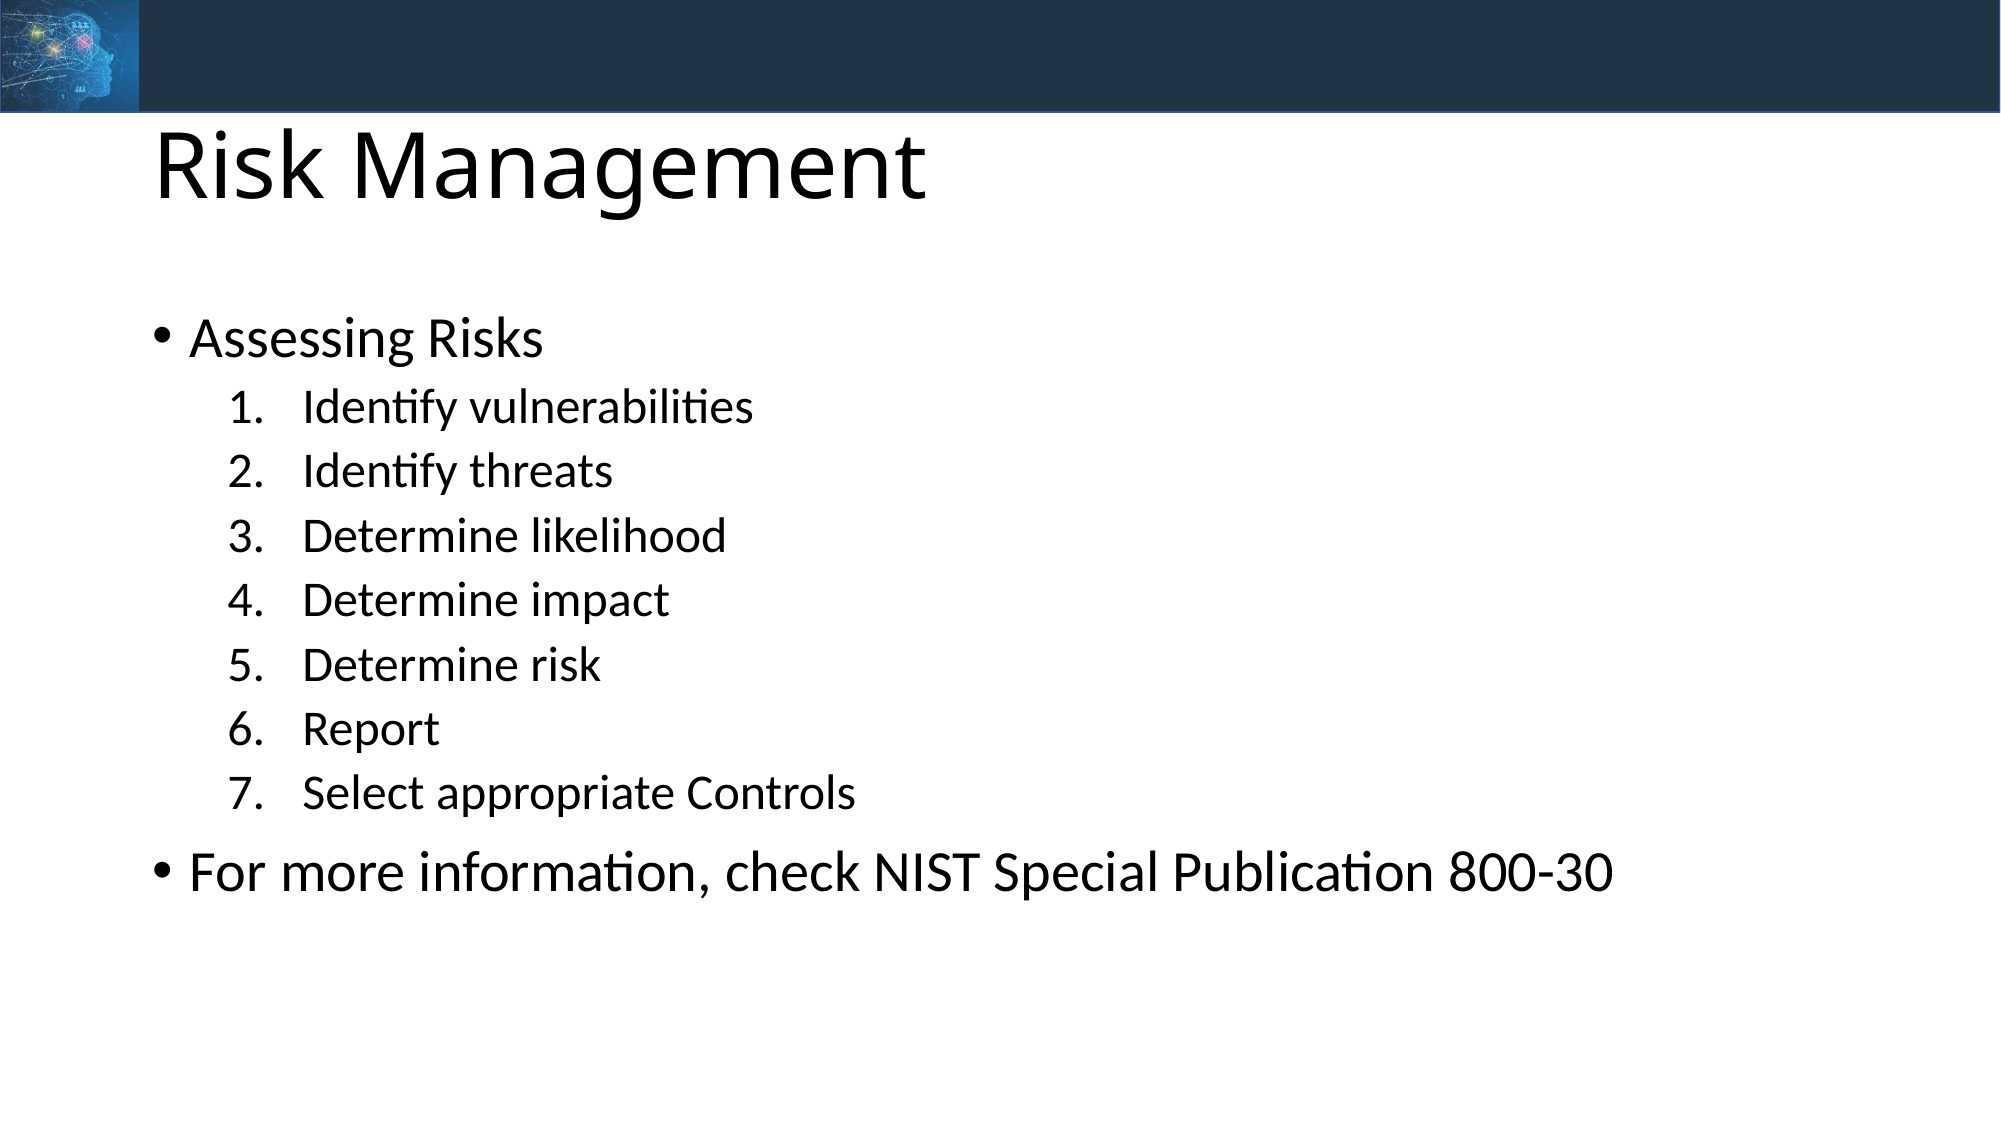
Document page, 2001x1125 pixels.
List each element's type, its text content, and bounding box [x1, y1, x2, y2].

title Risk Management [137, 59, 1863, 278]
list Assessing Risks Identify vulnerabilities Identify threats Determine likelihood Determine impact Determine risk Report Select appropriate Controls For more information, check NIST Special Publication 800-30 [137, 299, 1863, 1014]
picture [2, 0, 139, 111]
